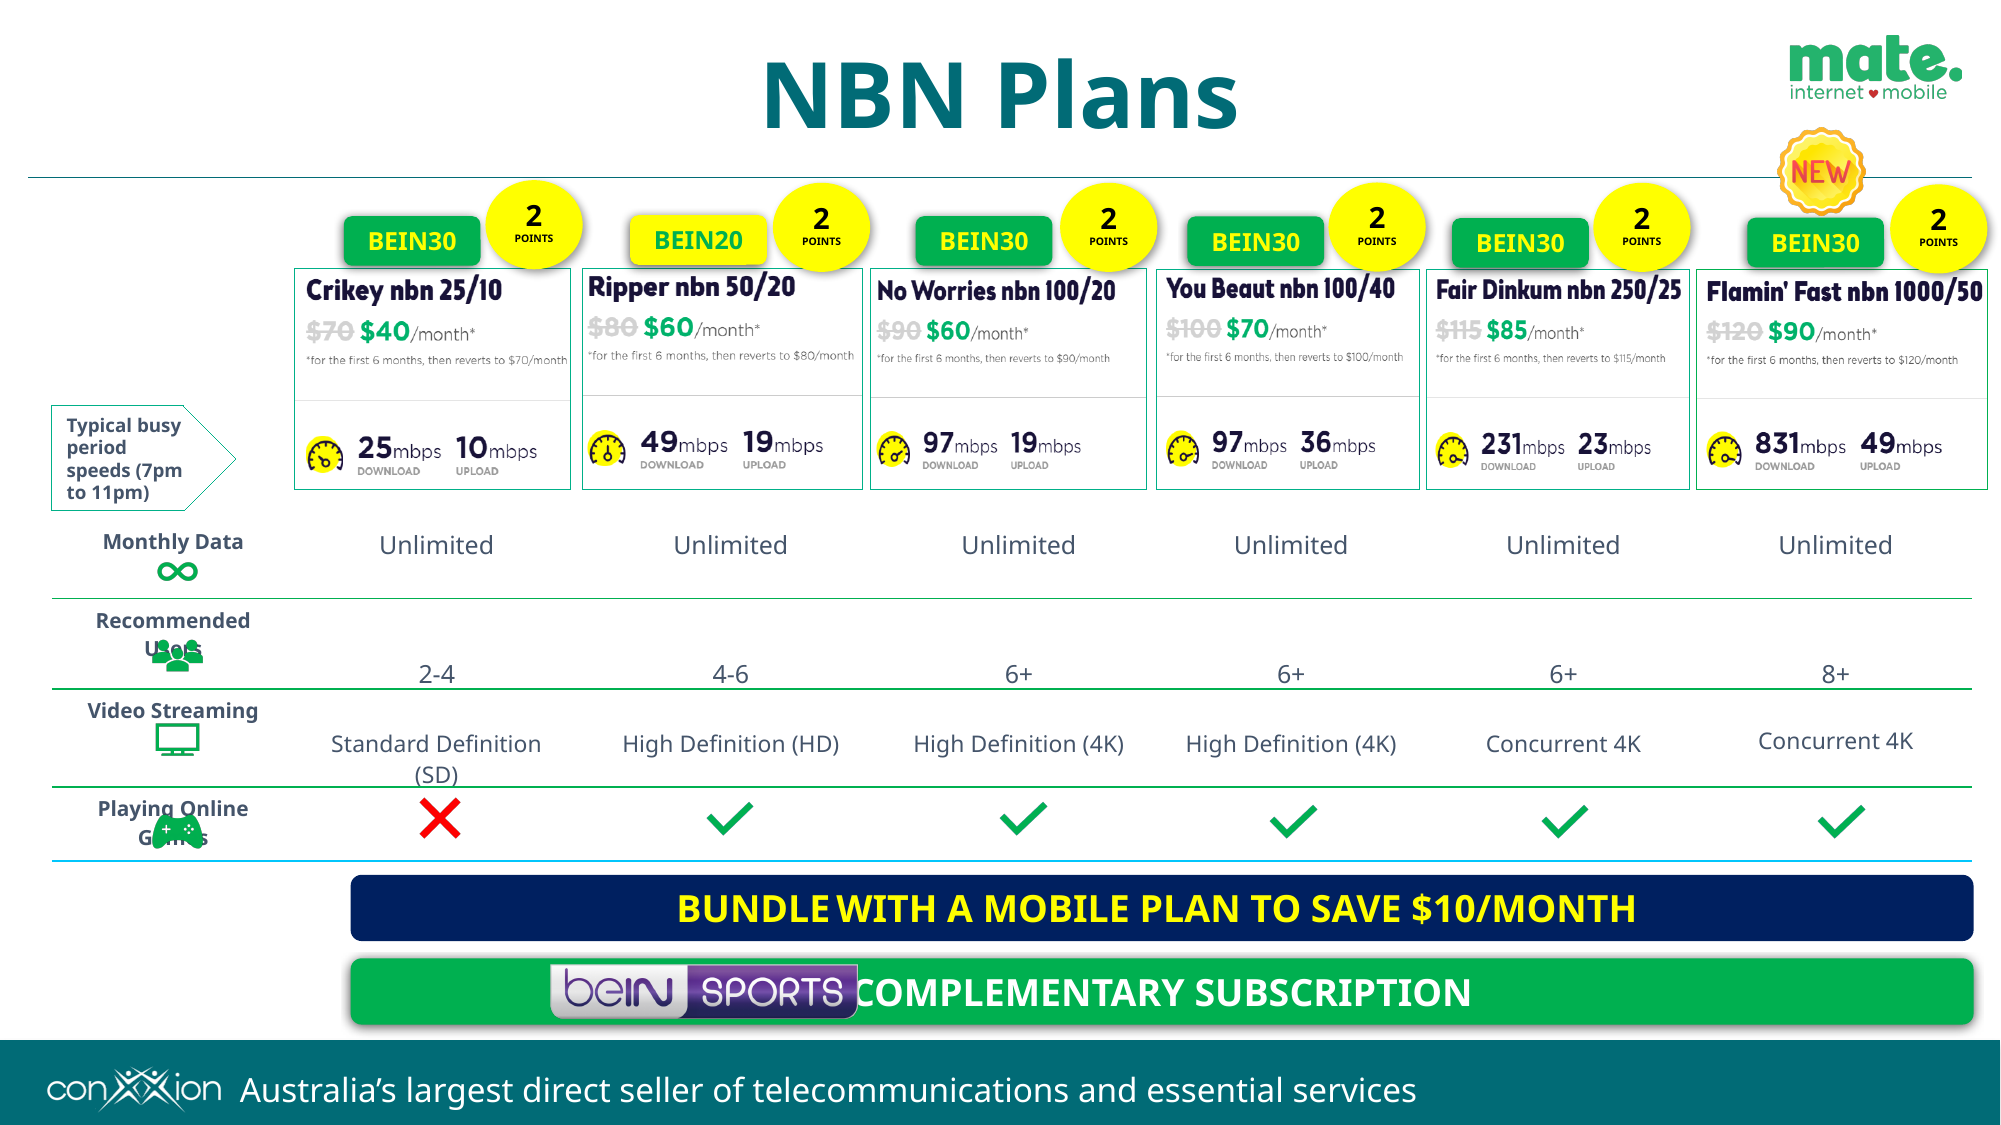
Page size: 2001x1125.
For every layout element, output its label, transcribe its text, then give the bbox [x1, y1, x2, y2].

picture [1696, 269, 1988, 490]
table_cell 6+ [883, 599, 1155, 688]
table_cell Concurrent 4K [1427, 690, 1700, 786]
picture [155, 717, 200, 762]
table_cell High Definition (4K) [883, 690, 1155, 786]
table_cell 2-4 [294, 599, 579, 688]
picture [1156, 269, 1420, 490]
text_box BEIN30 [343, 216, 481, 266]
text_box COMPLEMENTARY SUBSCRIPTION [350, 958, 1974, 1025]
table_cell 4-6 [579, 599, 883, 688]
table_cell Concurrent 4K [1700, 690, 1972, 786]
picture [149, 627, 206, 684]
picture [1426, 269, 1690, 490]
table_cell Video Streaming [52, 690, 294, 786]
text_box BEIN30 [1452, 218, 1589, 268]
text_box BUNDLE WITH A MOBILE PLAN TO SAVE $10/MONTH [350, 874, 1974, 942]
table_cell [294, 788, 579, 860]
table_header Monthly Data [52, 520, 294, 598]
table_cell 6+ [1427, 599, 1700, 688]
text_box 2 POINTS [485, 180, 583, 268]
table_header Unlimited [294, 520, 579, 598]
picture [46, 1066, 222, 1114]
table_cell Recommended Users [52, 599, 294, 688]
table_cell High Definition (HD) [579, 690, 883, 786]
text_box BEIN20 [630, 215, 767, 265]
text_box BEIN30 [915, 216, 1053, 266]
table_cell [1700, 788, 1972, 860]
picture [1789, 35, 1963, 99]
picture [999, 794, 1048, 843]
picture [149, 803, 206, 859]
picture [155, 549, 200, 594]
text_box BEIN30 [1187, 216, 1325, 266]
picture [582, 267, 863, 490]
text_box 2 POINTS [1890, 184, 1988, 269]
table_header Unlimited [883, 520, 1155, 598]
table_cell [1427, 788, 1700, 860]
text_box BEIN30 [1747, 217, 1885, 268]
table_cell Playing Online Games [52, 788, 294, 860]
picture [1541, 797, 1589, 846]
table_header Unlimited [1427, 520, 1700, 598]
picture [412, 790, 468, 846]
text_box Typical busy period speeds (7pm to 11pm) [51, 405, 236, 511]
table_header Unlimited [1155, 520, 1427, 598]
picture [521, 964, 887, 1019]
table_cell 6+ [1155, 599, 1427, 688]
picture [1269, 797, 1318, 846]
picture [1817, 797, 1866, 846]
picture [1777, 127, 1866, 216]
table_cell Standard Definition (SD) [294, 690, 579, 786]
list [870, 268, 1147, 491]
text_box 2 POINTS [772, 182, 871, 268]
table_header Unlimited [579, 520, 883, 598]
table_cell [579, 788, 883, 860]
text_box 2 POINTS [1593, 182, 1691, 269]
picture [706, 794, 754, 843]
title NBN Plans [27, 19, 1973, 178]
table_header Unlimited [1700, 520, 1972, 598]
text_box 2 POINTS [1328, 182, 1426, 269]
text_box 2 POINTS [1060, 182, 1158, 268]
table_cell High Definition (4K) [1155, 690, 1427, 786]
table_cell [883, 788, 1155, 860]
table_cell [1155, 788, 1427, 860]
picture [294, 267, 571, 490]
table_cell 8+ [1700, 599, 1972, 688]
